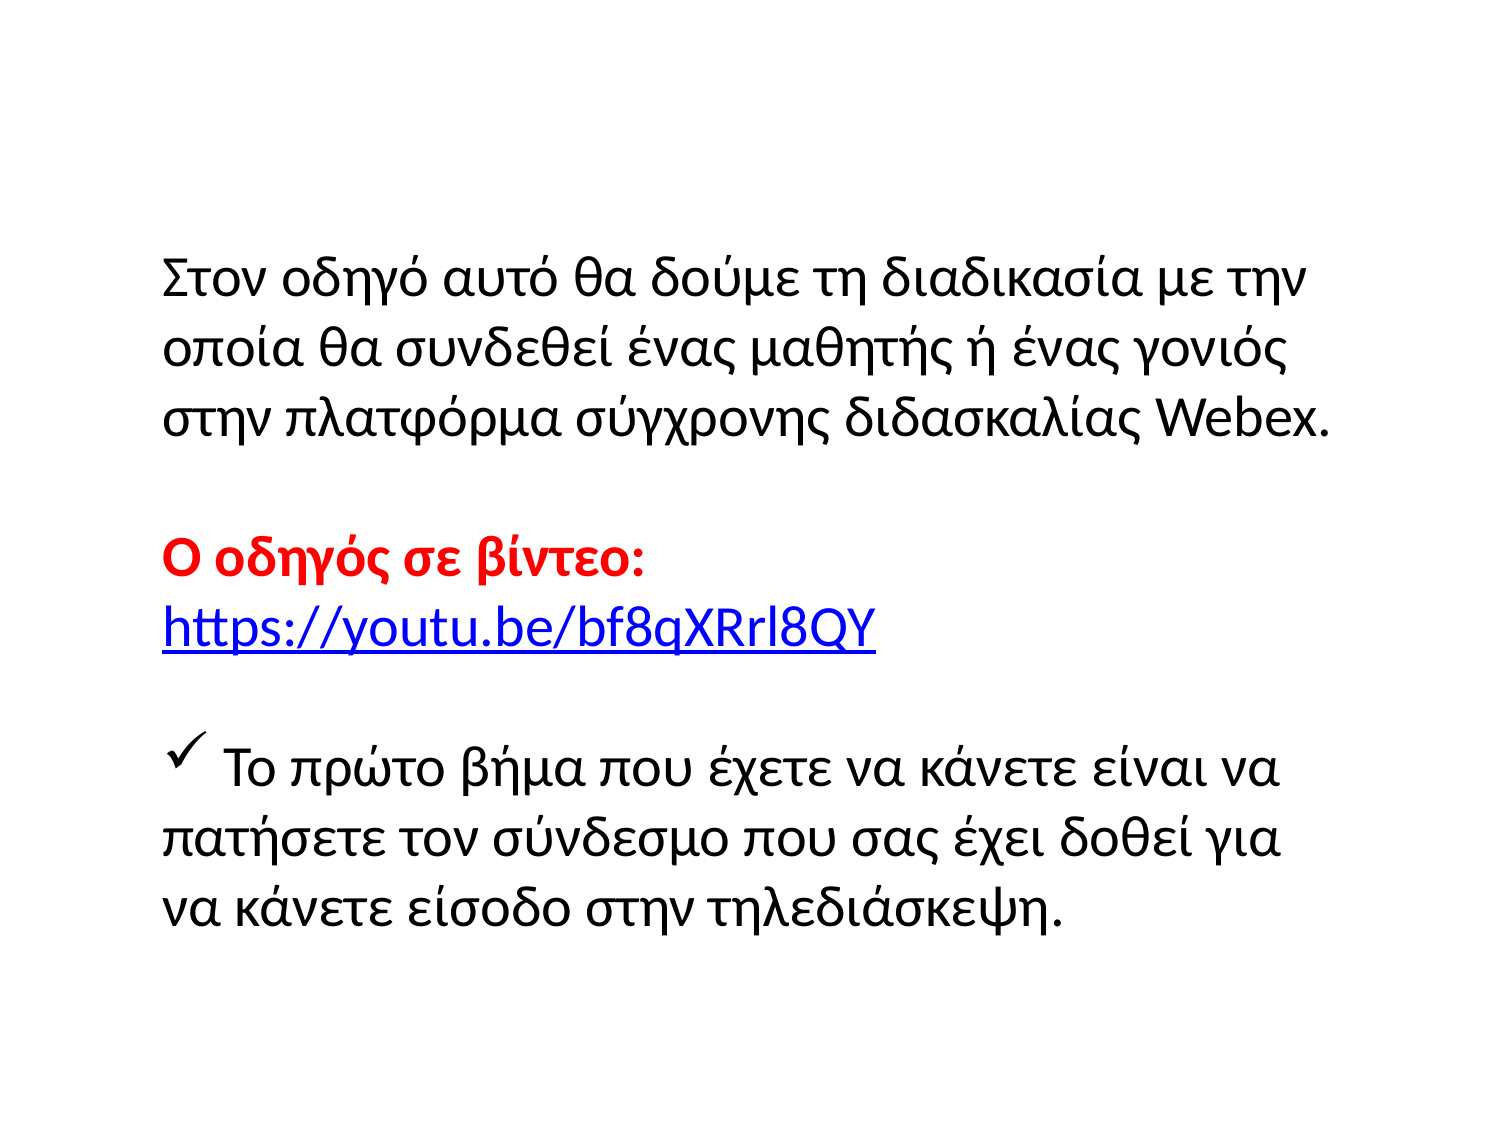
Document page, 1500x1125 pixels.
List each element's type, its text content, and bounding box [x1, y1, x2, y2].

text_box Στον οδηγό αυτό θα δούμε τη διαδικασία με την οποία θα συνδεθεί ένας μαθητής ή ένας γονιός στην πλατφόρμα σύγχρονης διδασκαλίας Webex. Ο οδηγός σε βίντεο: https://youtu.be/bf8qXRrl8QY Το πρώτο βήμα που έχετε να κάνετε είναι να πατήσετε τον σύνδεσμο που σας έχει δοθεί για να κάνετε είσοδο στην τηλεδιάσκεψη. [147, 160, 1365, 946]
